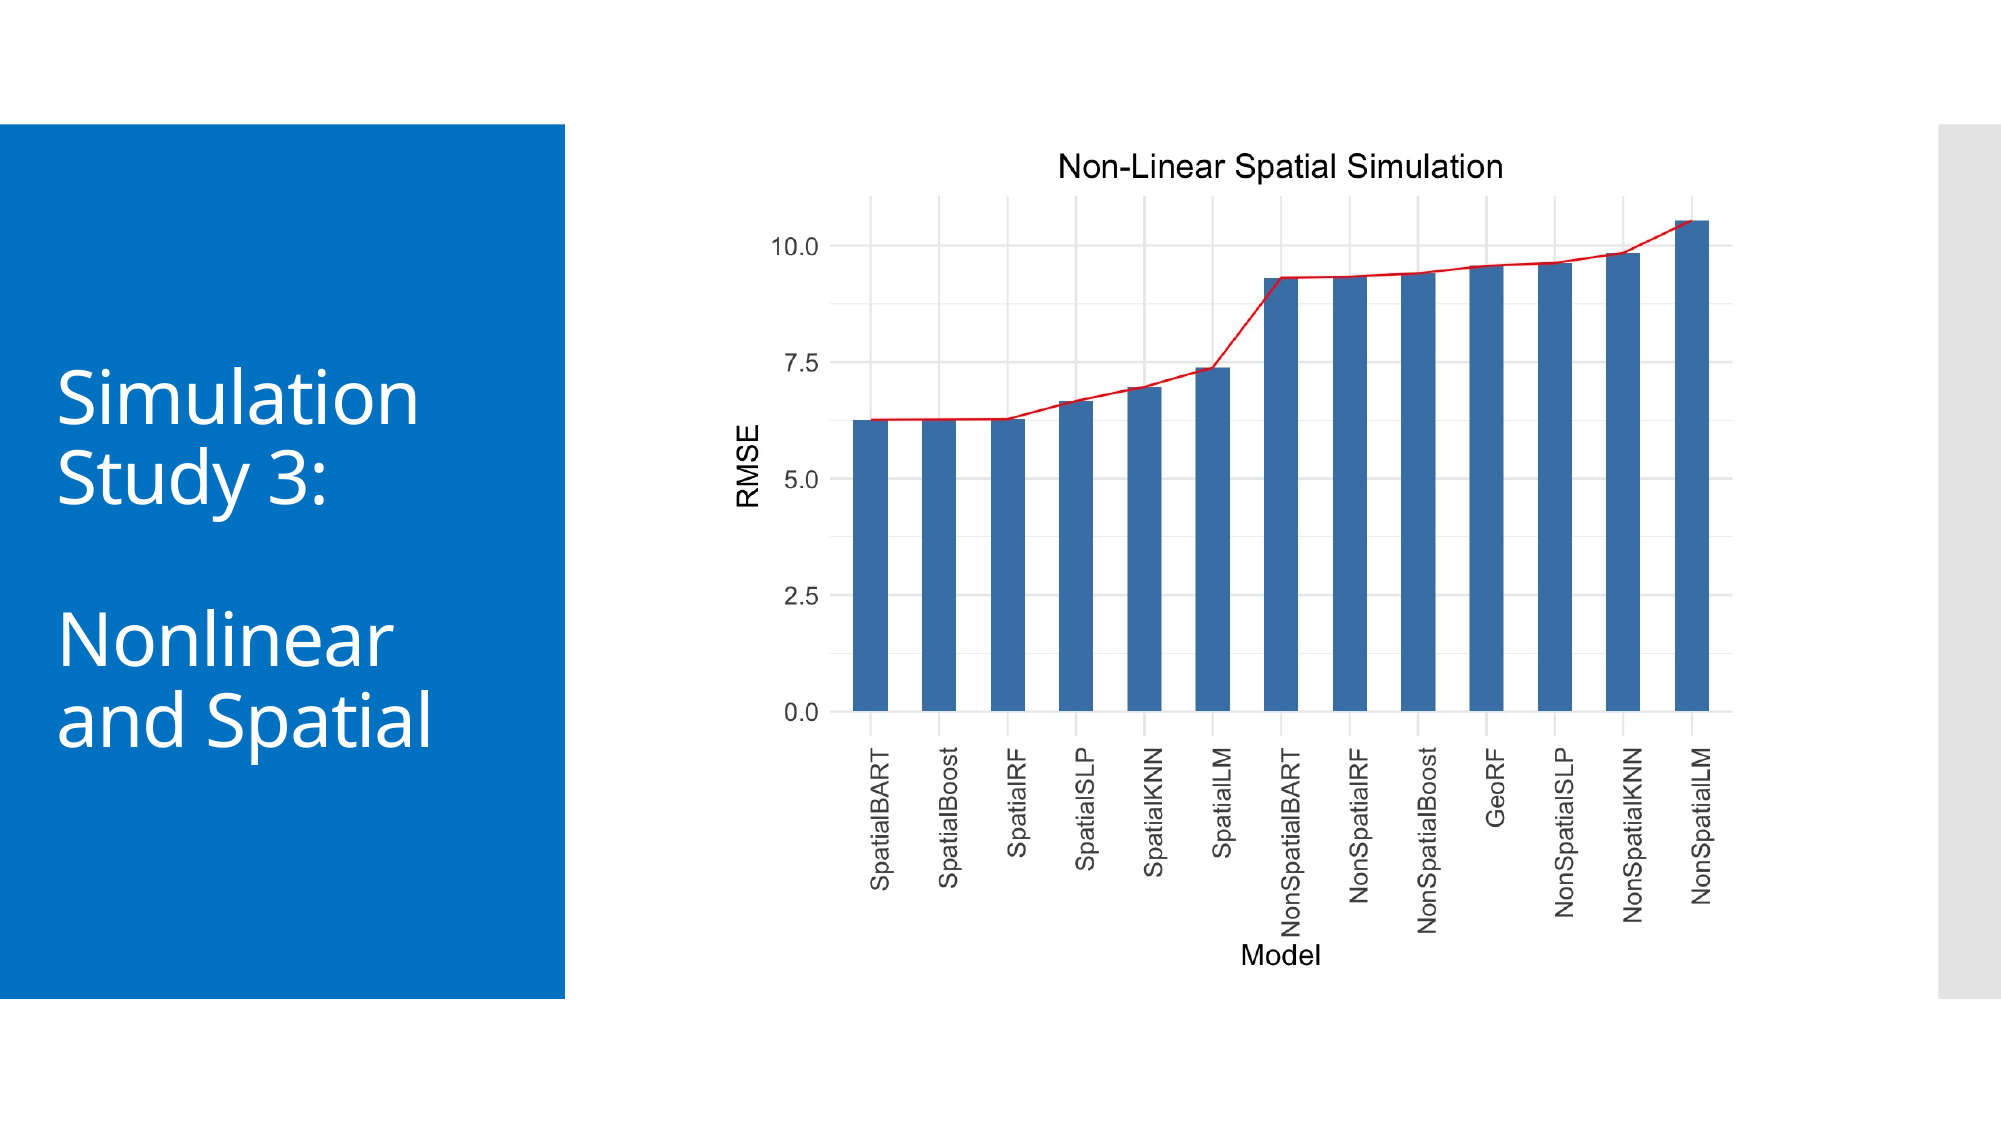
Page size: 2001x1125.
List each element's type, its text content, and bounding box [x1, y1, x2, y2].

title Simulation Study 3: Nonlinear and Spatial [41, 184, 525, 940]
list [725, 141, 1745, 982]
